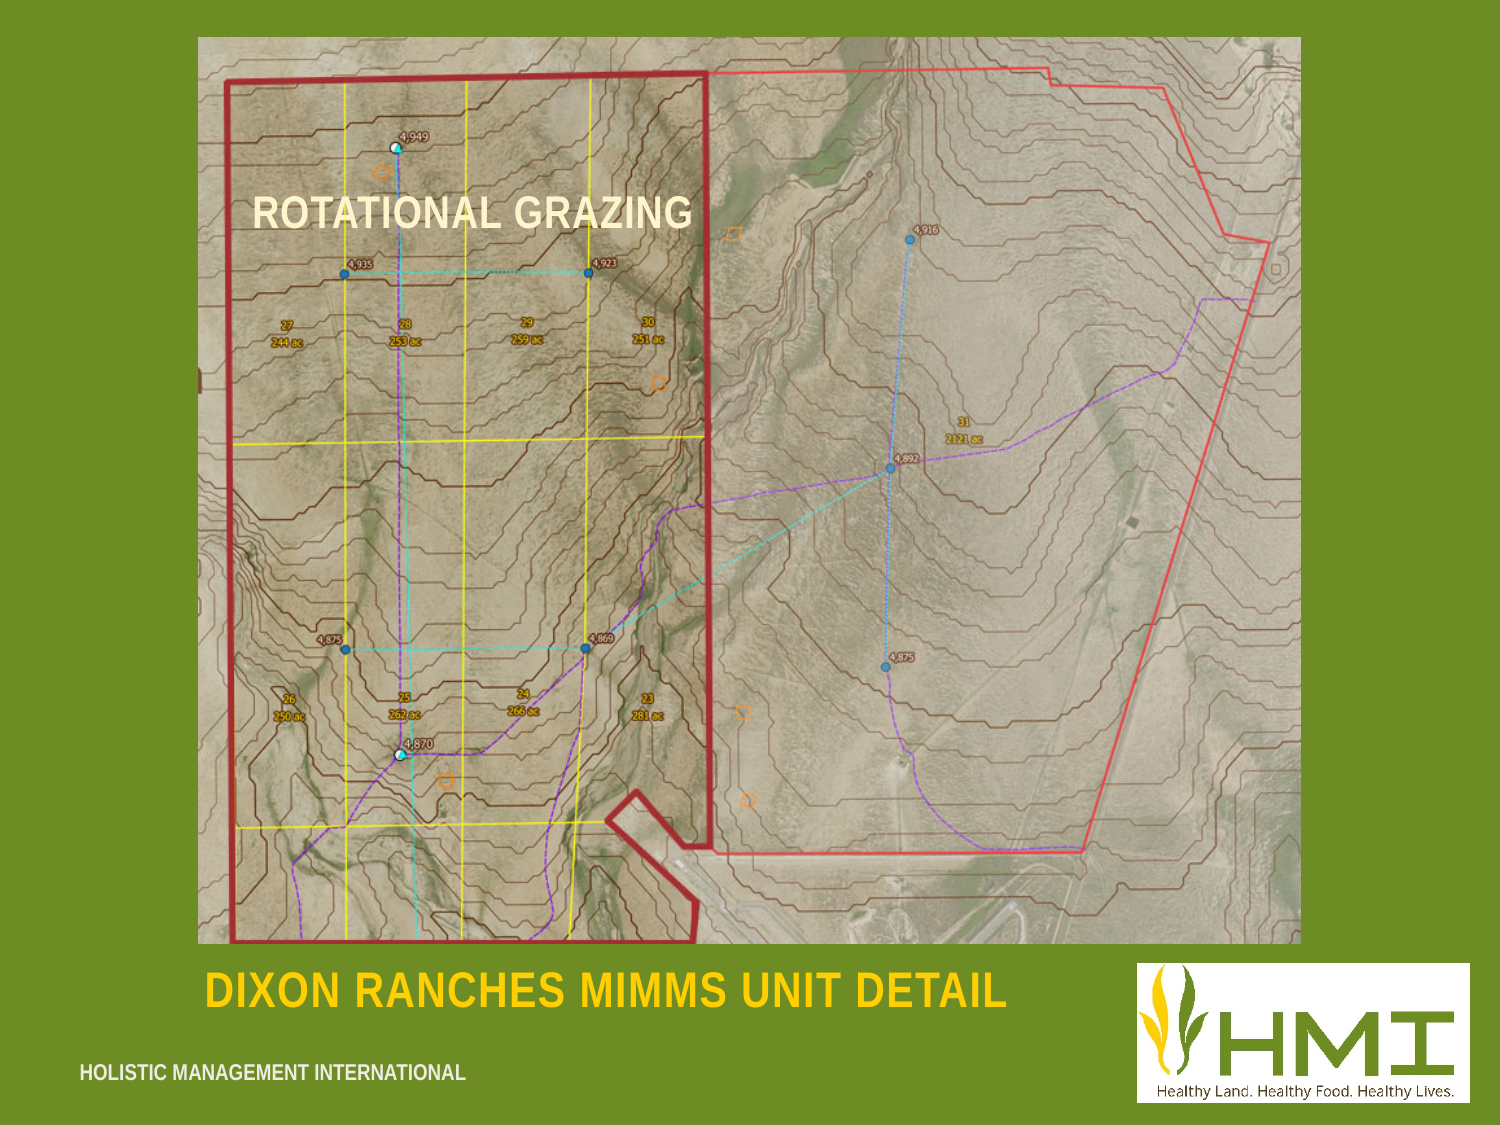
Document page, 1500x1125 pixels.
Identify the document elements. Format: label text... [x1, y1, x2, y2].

picture [198, 37, 1302, 945]
picture [1137, 963, 1470, 1103]
text_box DIXON RANCHES MIMMS UNIT DETAIL [189, 949, 1024, 1025]
